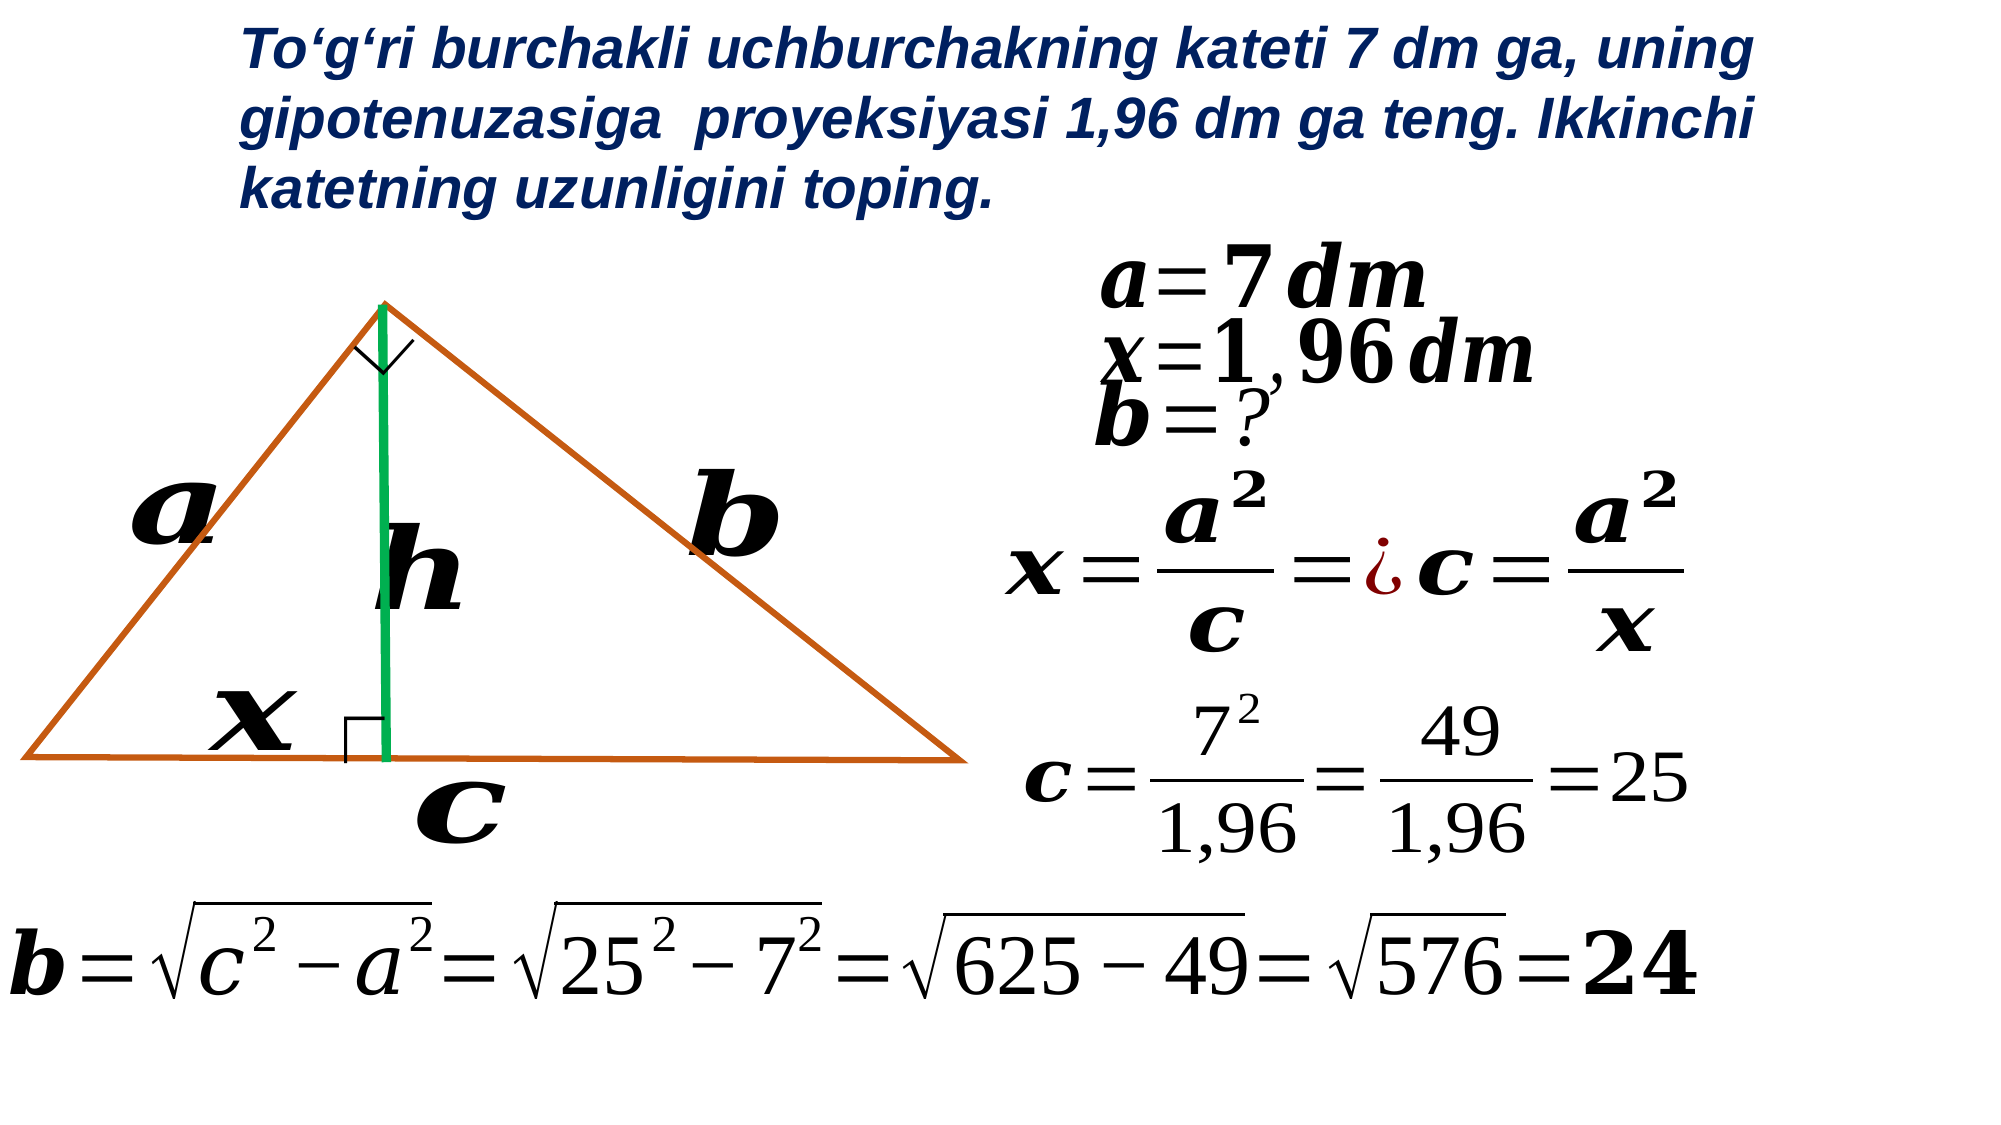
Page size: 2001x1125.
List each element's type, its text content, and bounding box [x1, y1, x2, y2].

text_box [24, 313, 381, 760]
text_box To‘g‘ri burchakli uchburchakning kateti 7 dm ga, uning gipotenuzasiga proyeksiyasi 1,96 dm ga teng. Ikkinchi katetning uzunligini toping. [224, 2, 2000, 228]
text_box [382, 304, 387, 763]
text_box [388, 305, 963, 762]
